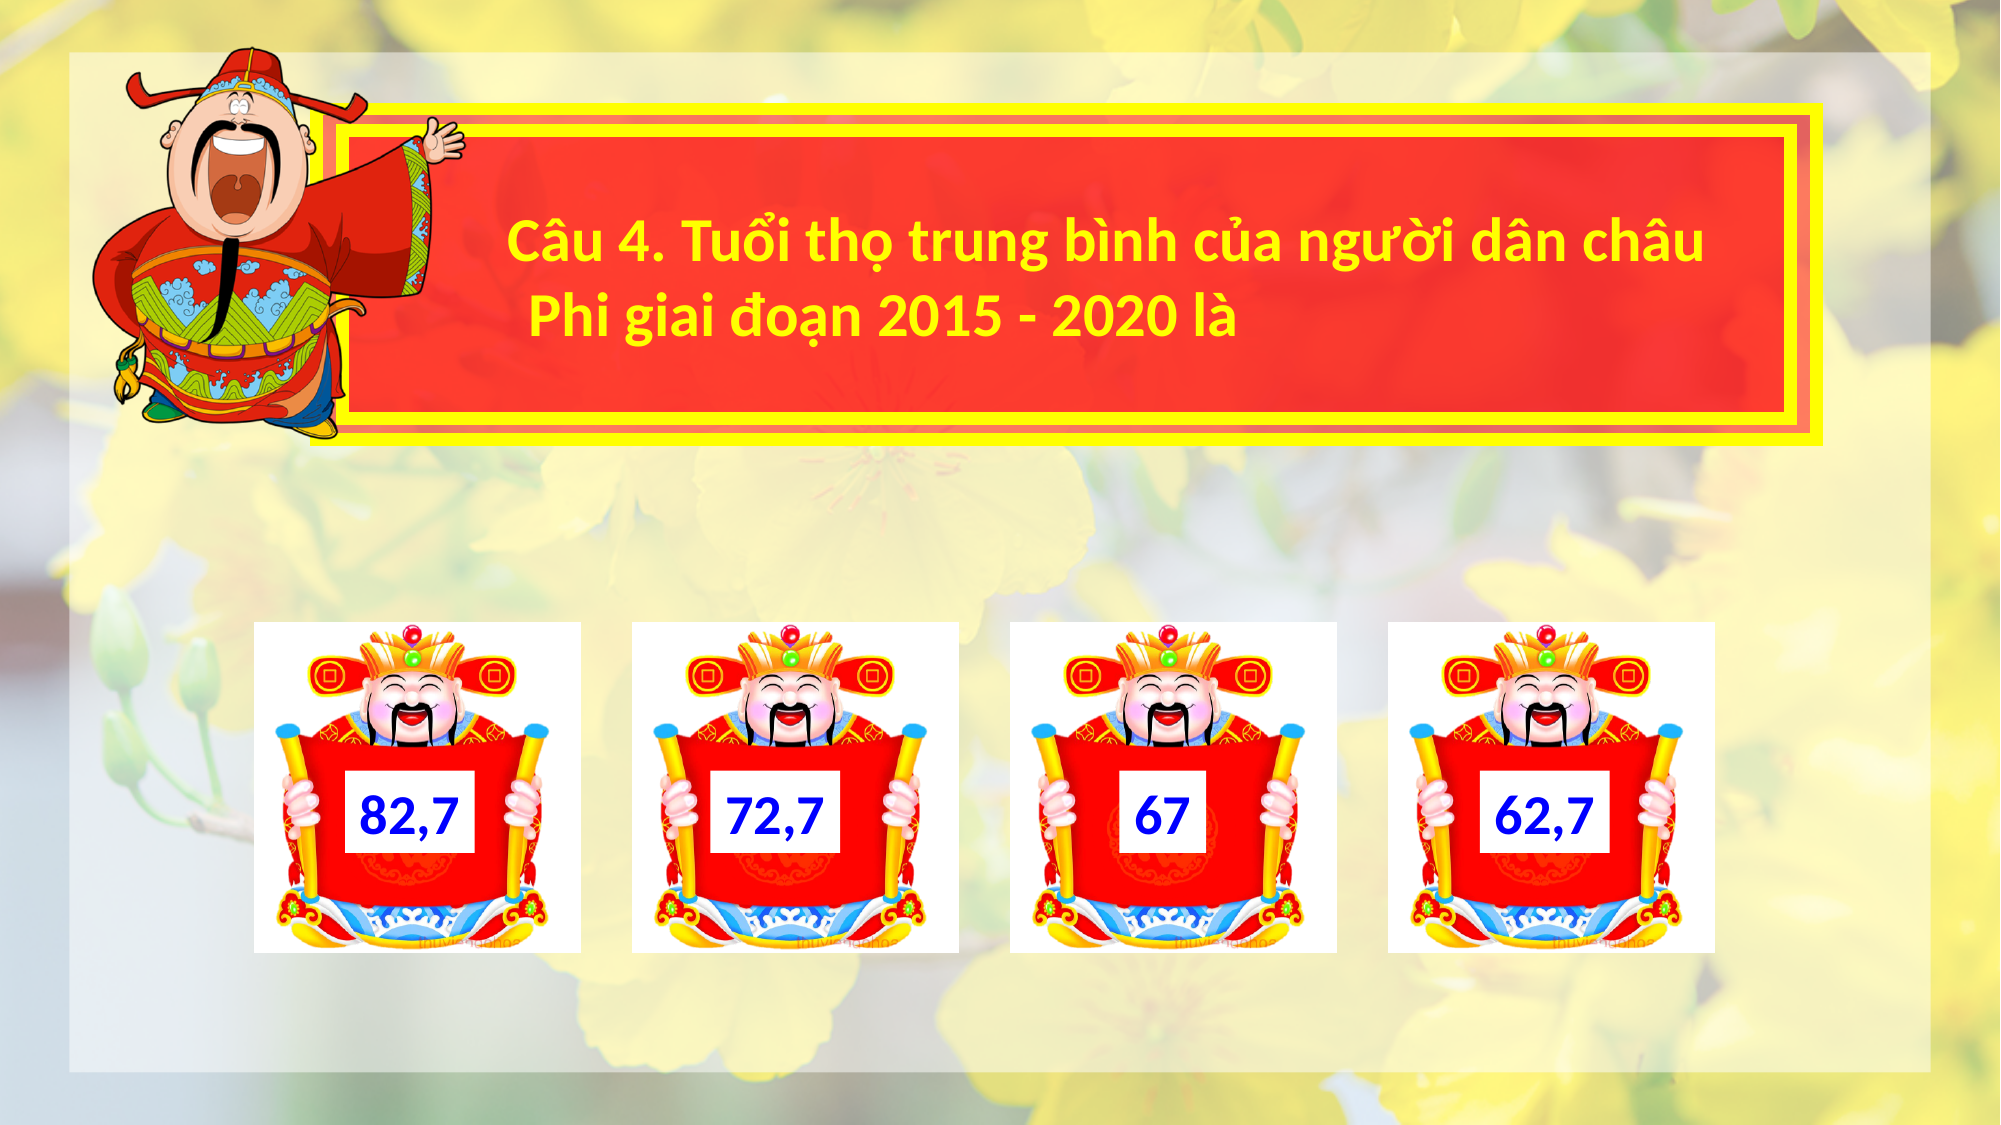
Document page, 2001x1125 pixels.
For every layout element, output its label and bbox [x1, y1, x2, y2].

text_box [631, 621, 960, 953]
picture [69, 33, 488, 453]
text_box [1009, 621, 1338, 953]
text_box [68, 51, 1932, 1073]
text_box [253, 621, 582, 953]
text_box [1387, 621, 1716, 953]
text_box [488, 108, 1817, 440]
